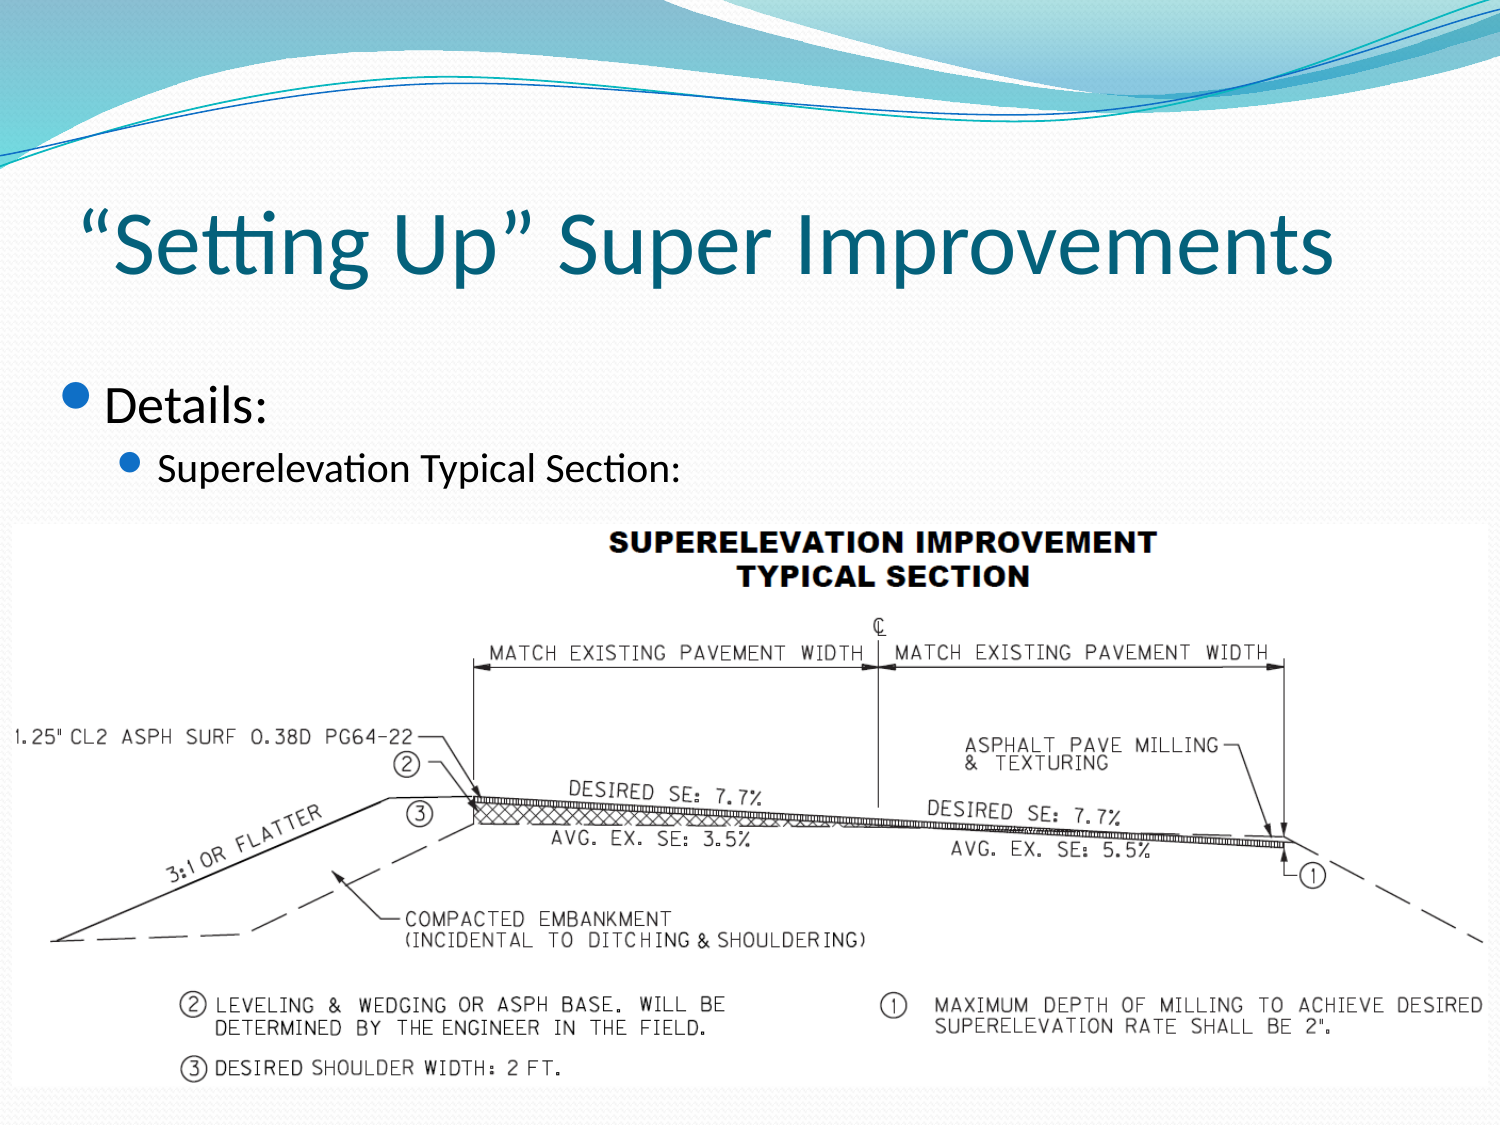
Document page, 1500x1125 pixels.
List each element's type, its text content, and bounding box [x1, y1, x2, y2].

title “Setting Up” Super Improvements [75, 104, 1425, 293]
list Details: Superelevation Typical Section: [37, 375, 1450, 524]
picture [12, 524, 1488, 1087]
